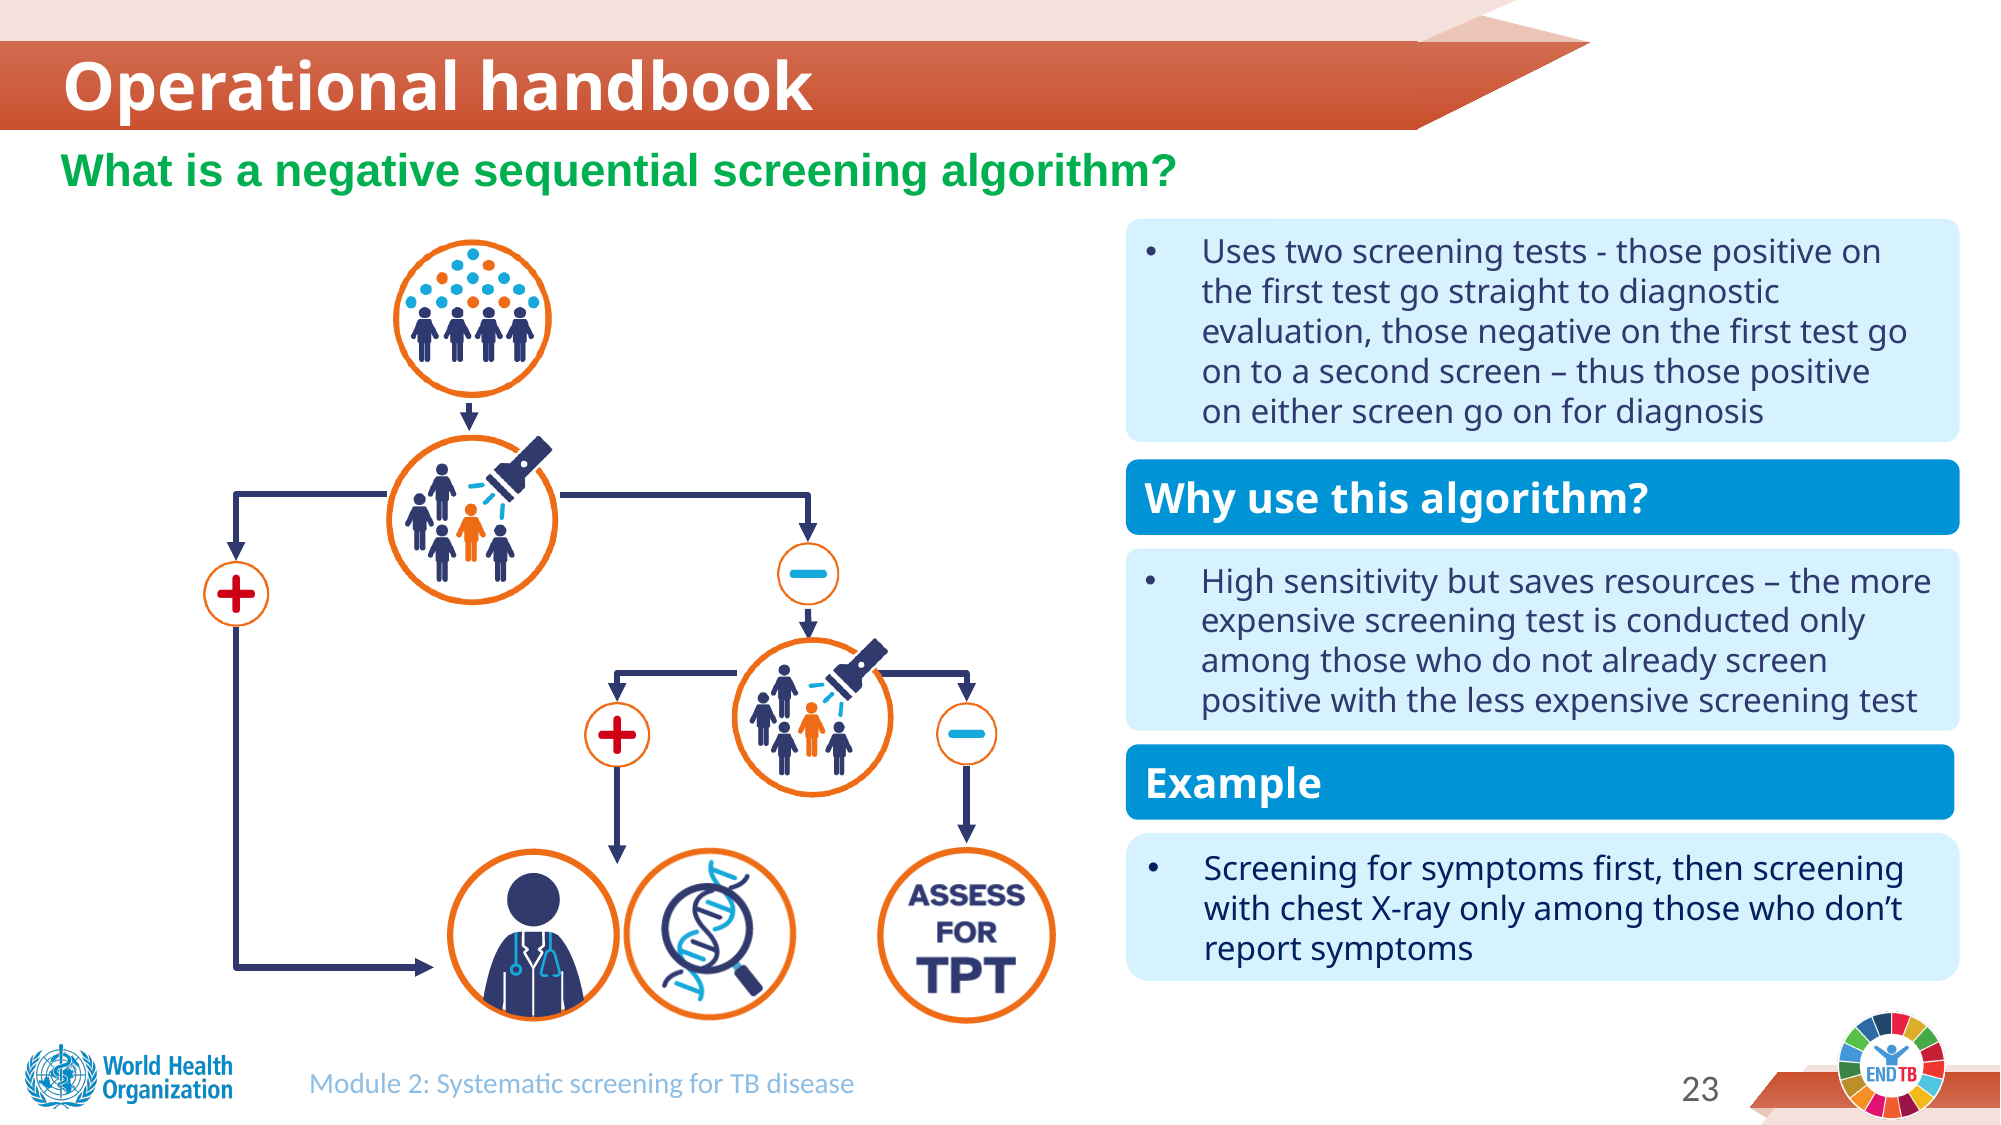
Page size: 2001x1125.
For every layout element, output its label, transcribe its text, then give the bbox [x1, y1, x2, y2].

text_box Uses two screening tests - those positive on the first test go straight to diagnostic evaluation, those negative on the first test go on to a second screen – thus those positive on either screen go on for diagnosis [1123, 216, 1962, 445]
text_box What is a negative sequential screening algorithm? [45, 132, 1849, 203]
picture [25, 1084, 54, 1109]
text_box Why use this algorithm? [1123, 457, 1962, 537]
text_box Screening for symptoms first, then screening with chest X-ray only among those who don’t report symptoms [1123, 830, 1962, 984]
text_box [202, 237, 1057, 1025]
slide_number 22 [1519, 1056, 1735, 1117]
text_box Operational handbook [47, 16, 1405, 132]
text_box Example [1123, 742, 1957, 822]
footer Module 2: Systematic screening for TB disease [294, 1056, 1498, 1117]
text_box High sensitivity but saves resources – the more expensive screening test is conducted only among those who do not already screen positive with the less expensive screening test [1123, 546, 1962, 733]
picture [1837, 1011, 1946, 1120]
picture [25, 1044, 232, 1109]
picture [727, 633, 897, 802]
picture [382, 430, 562, 610]
